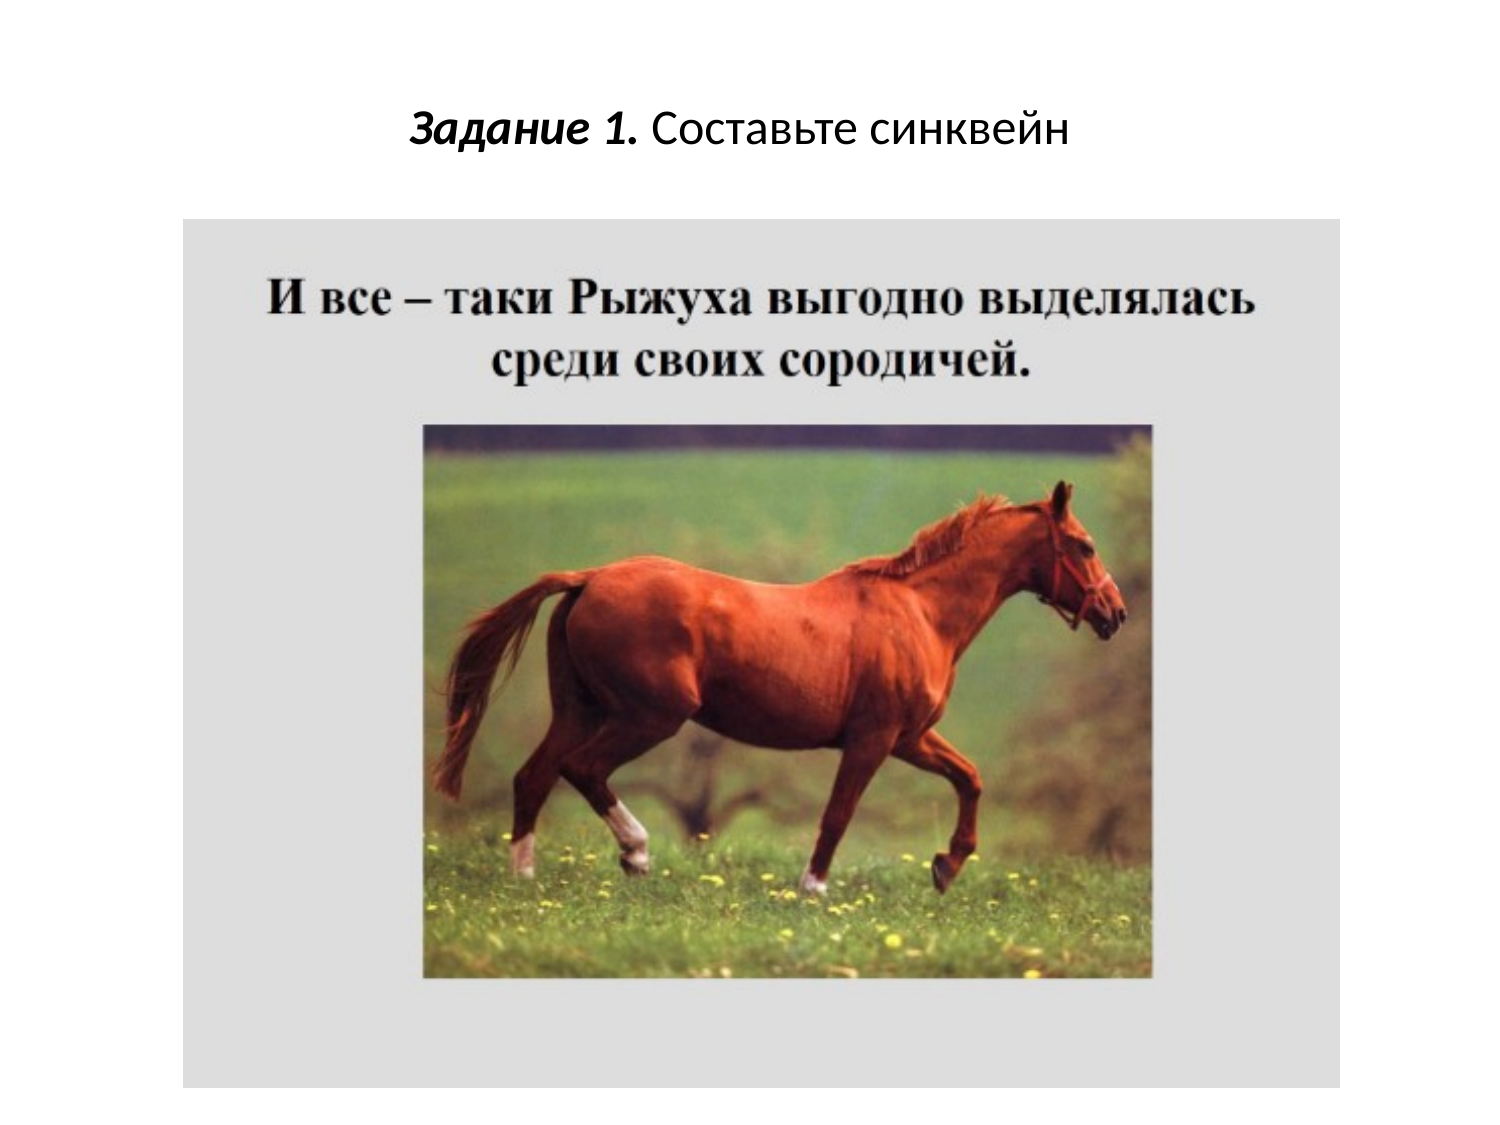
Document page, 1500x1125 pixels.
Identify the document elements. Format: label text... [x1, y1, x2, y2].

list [182, 219, 1340, 1089]
title Задание 1. Составьте синквейн [64, 30, 1415, 219]
